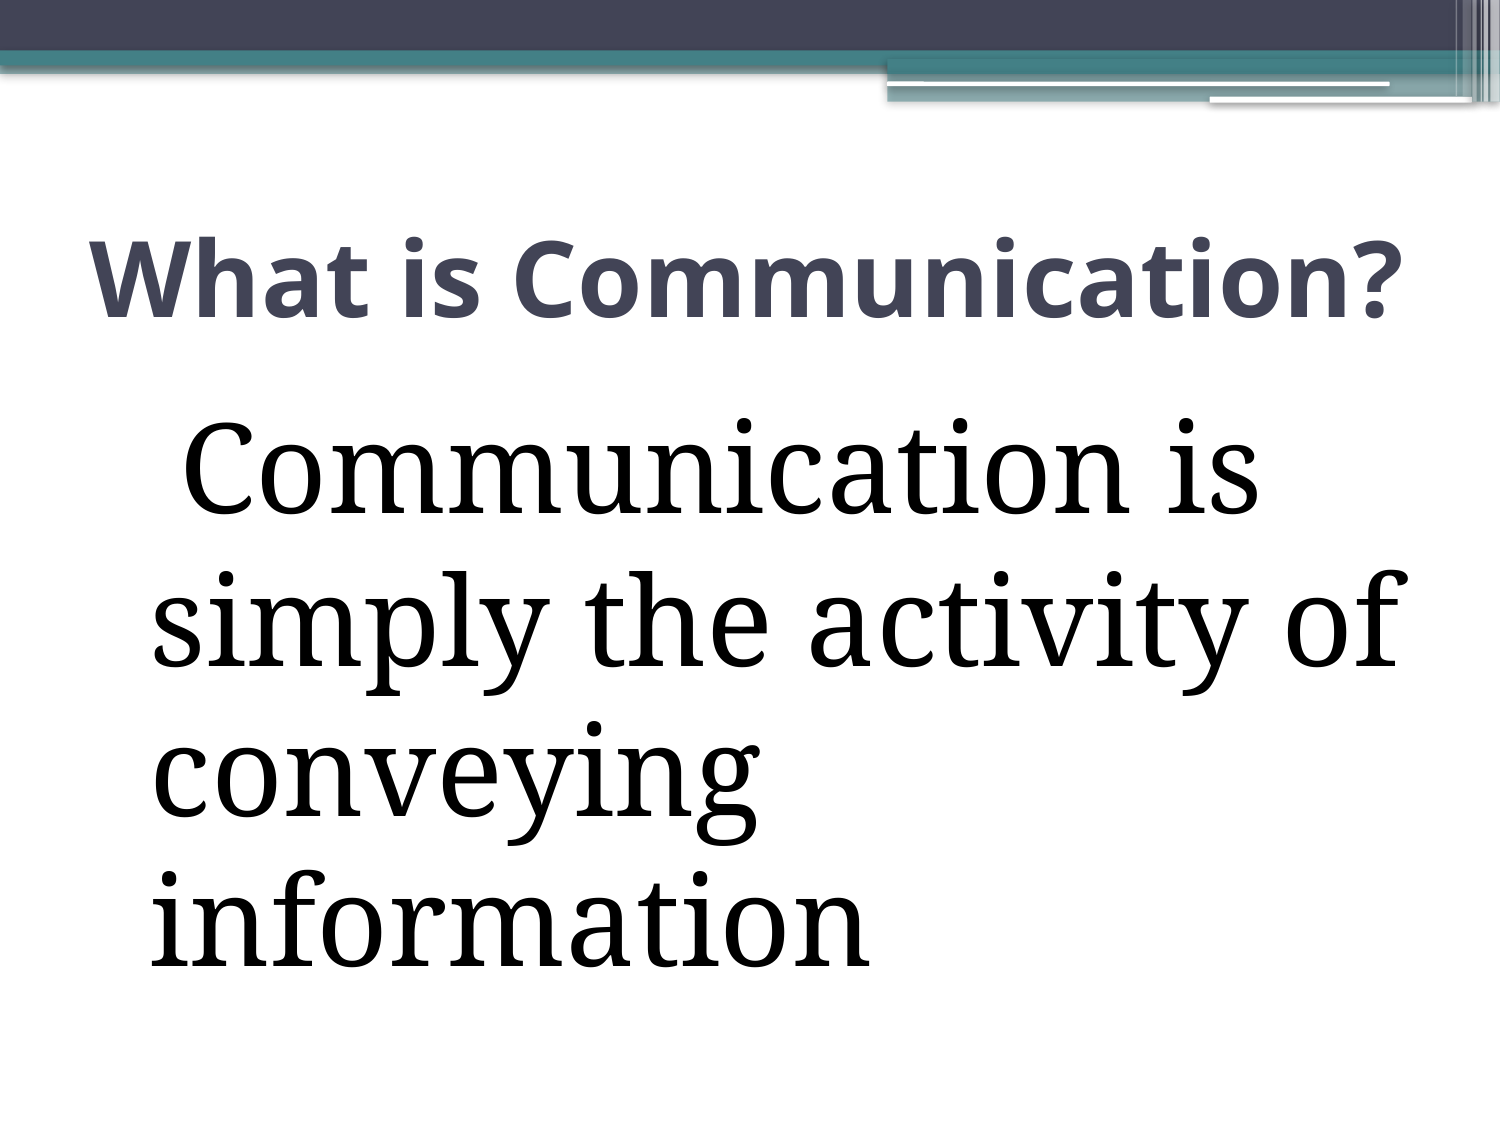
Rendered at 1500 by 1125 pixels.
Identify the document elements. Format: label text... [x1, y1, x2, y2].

title What is Communication? [75, 187, 1425, 363]
list Communication is simply the activity of conveying information [75, 368, 1425, 1079]
